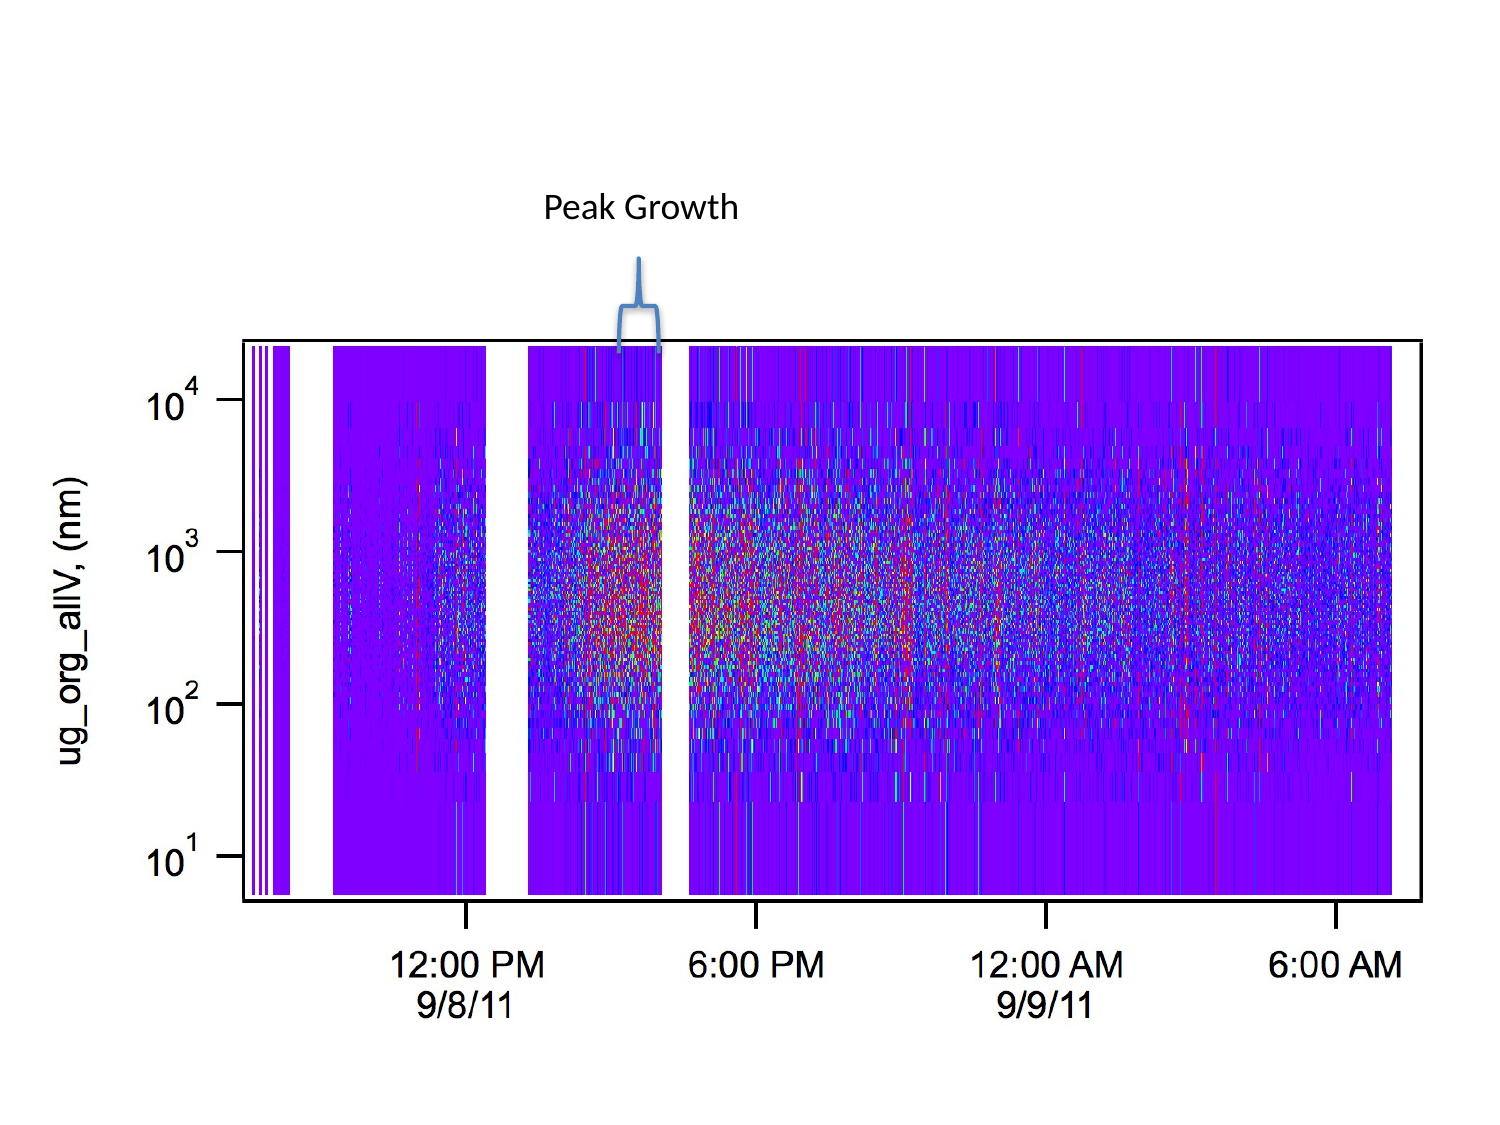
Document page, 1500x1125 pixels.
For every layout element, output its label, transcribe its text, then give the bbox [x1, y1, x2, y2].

text_box Peak Growth [528, 174, 755, 235]
picture [46, 305, 1500, 1072]
text_box [621, 256, 656, 304]
